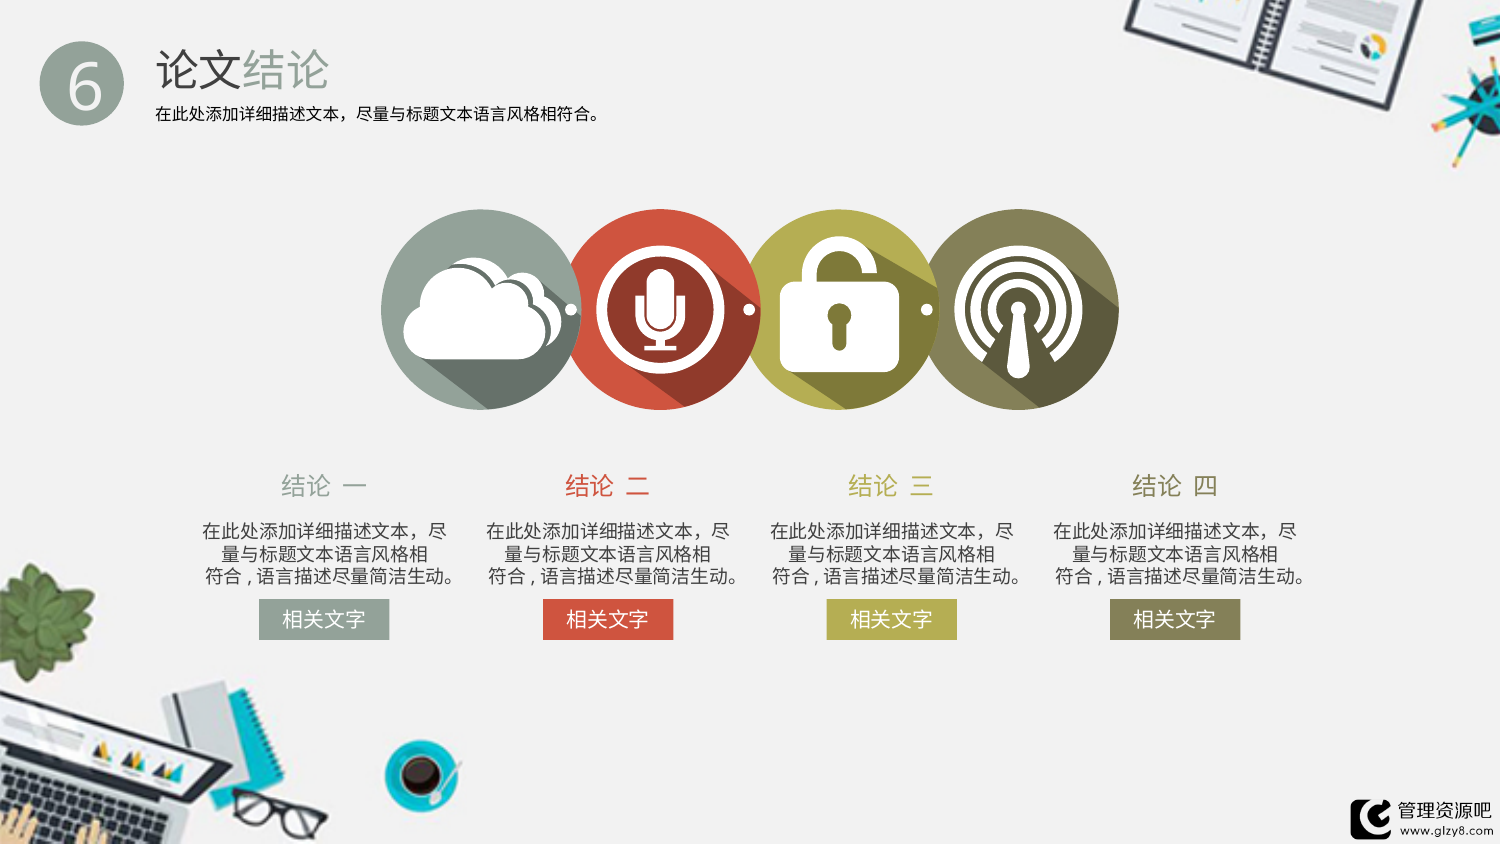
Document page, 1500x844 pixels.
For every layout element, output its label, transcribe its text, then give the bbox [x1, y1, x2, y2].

picture [0, 0, 1500, 844]
text_box 相关文字 [824, 597, 959, 642]
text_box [140, 35, 637, 132]
text_box 结论 二 在此处添加详细描述文本，尽量与标题文本语言风格相 符合,语言描述尽量简洁生动。 [466, 462, 750, 596]
text_box 相关文字 [1108, 597, 1242, 642]
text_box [939, 208, 1120, 411]
text_box 相关文字 [257, 597, 392, 642]
text_box 结论 四 在此处添加详细描述文本，尽量与标题文本语言风格相 符合,语言描述尽量简洁生动。 [1033, 462, 1317, 596]
text_box 结论 三 在此处添加详细描述文本，尽量与标题文本语言风格相 符合,语言描述尽量简洁生动。 [750, 462, 1033, 596]
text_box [380, 209, 582, 411]
text_box 6 [37, 39, 126, 128]
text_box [764, 209, 940, 411]
text_box 相关文字 [541, 597, 675, 642]
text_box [581, 208, 761, 411]
text_box 结论 一 在此处添加详细描述文本，尽量与标题文本语言风格相 符合,语言描述尽量简洁生动。 [183, 462, 466, 596]
